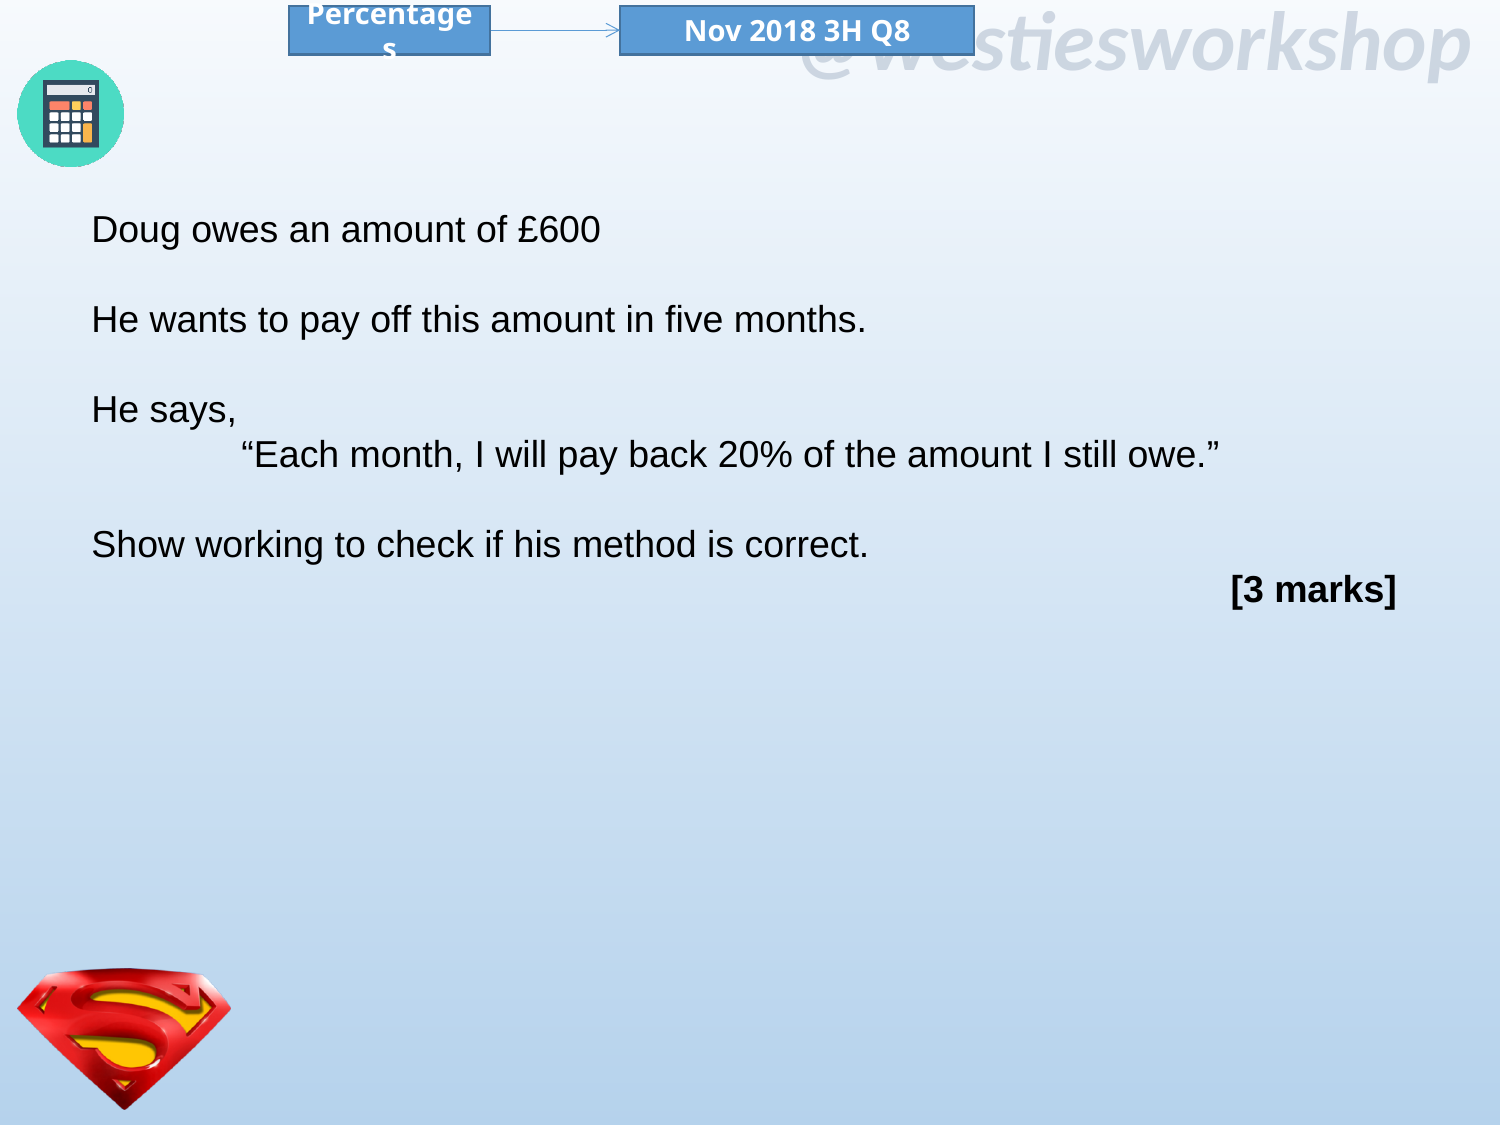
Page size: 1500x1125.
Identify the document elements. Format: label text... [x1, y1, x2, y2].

text_box Doug owes an amount of £600 He wants to pay off this amount in five months. He says, “Each month, I will pay back 20% of the amount I still owe.” Show working to check if his method is correct. [3 marks] [76, 197, 1412, 618]
text_box Percentages [288, 5, 491, 56]
picture [17, 968, 231, 1110]
text_box Nov 2018 3H Q8 [619, 5, 975, 56]
picture [17, 60, 124, 167]
